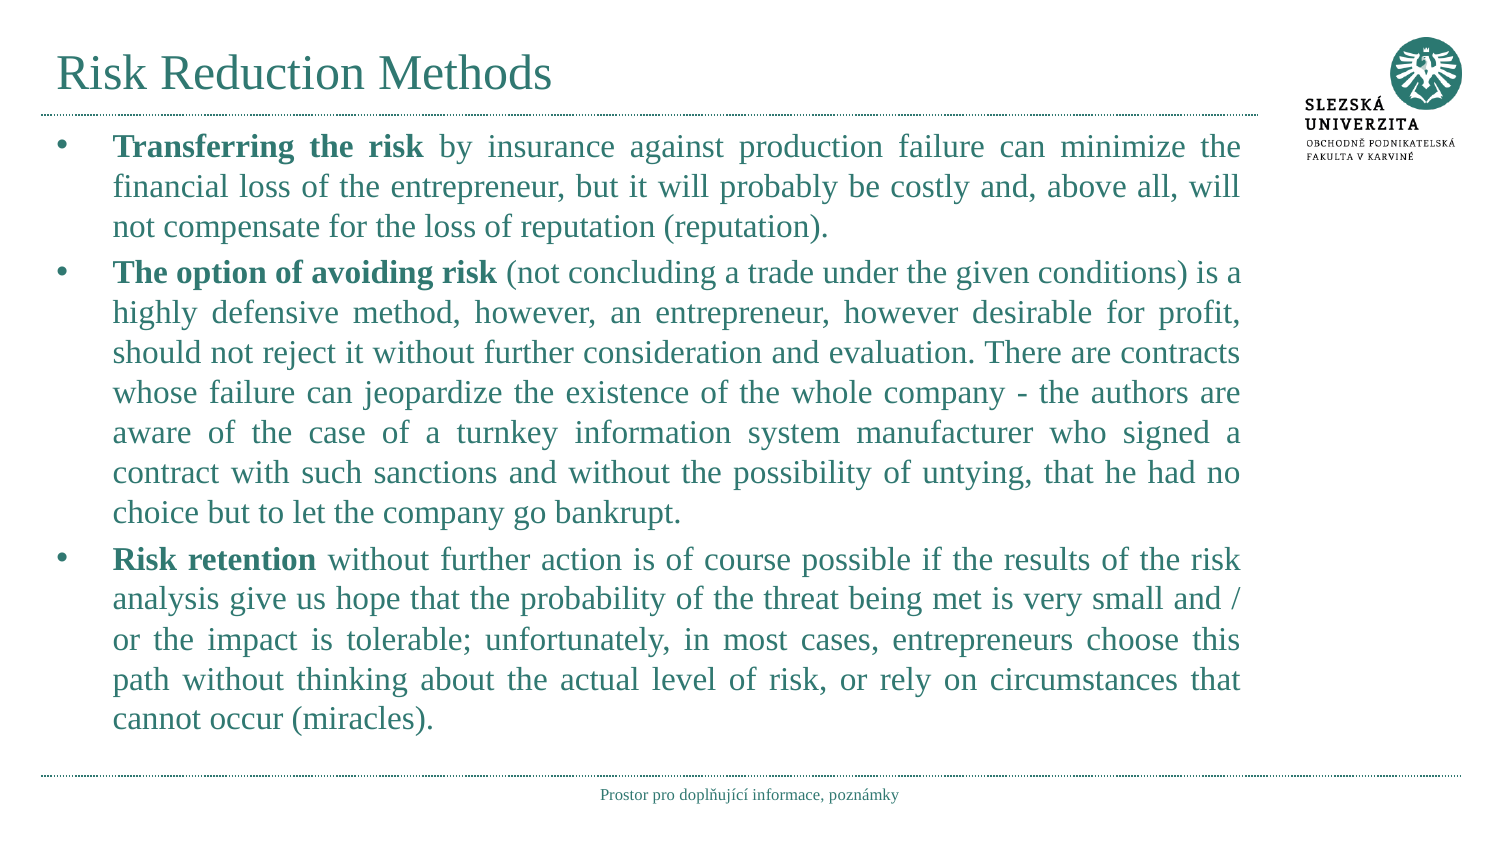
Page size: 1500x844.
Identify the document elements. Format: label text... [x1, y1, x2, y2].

title Risk Reduction Methods [41, 32, 1069, 116]
text_box Prostor pro doplňující informace, poznámky [442, 776, 1058, 811]
picture [1305, 37, 1462, 160]
text_box Transferring the risk by insurance against production failure can minimize the financial loss of the entrepreneur, but it will probably be costly and, above all, will not compensate for the loss of reputation (reputation). The option of avoiding risk (not concluding a trade under the given conditions) is a highly defensive method, however, an entrepreneur, however desirable for profit, should not reject it without further consideration and evaluation. There are contracts whose failure can jeopardize the existence of the whole company - the authors are aware of the case of a turnkey information system manufacturer who signed a contract with such sanctions and without the possibility of untying, that he had no choice but to let the company go bankrupt. Risk retention without further action is of course possible if the results of the risk analysis give us hope that the probability of the threat being met is very small and / or the impact is tolerable; unfortunately, in most cases, entrepreneurs choose this path without thinking about the actual level of risk, or rely on circumstances that cannot occur (miracles). [41, 116, 1258, 625]
